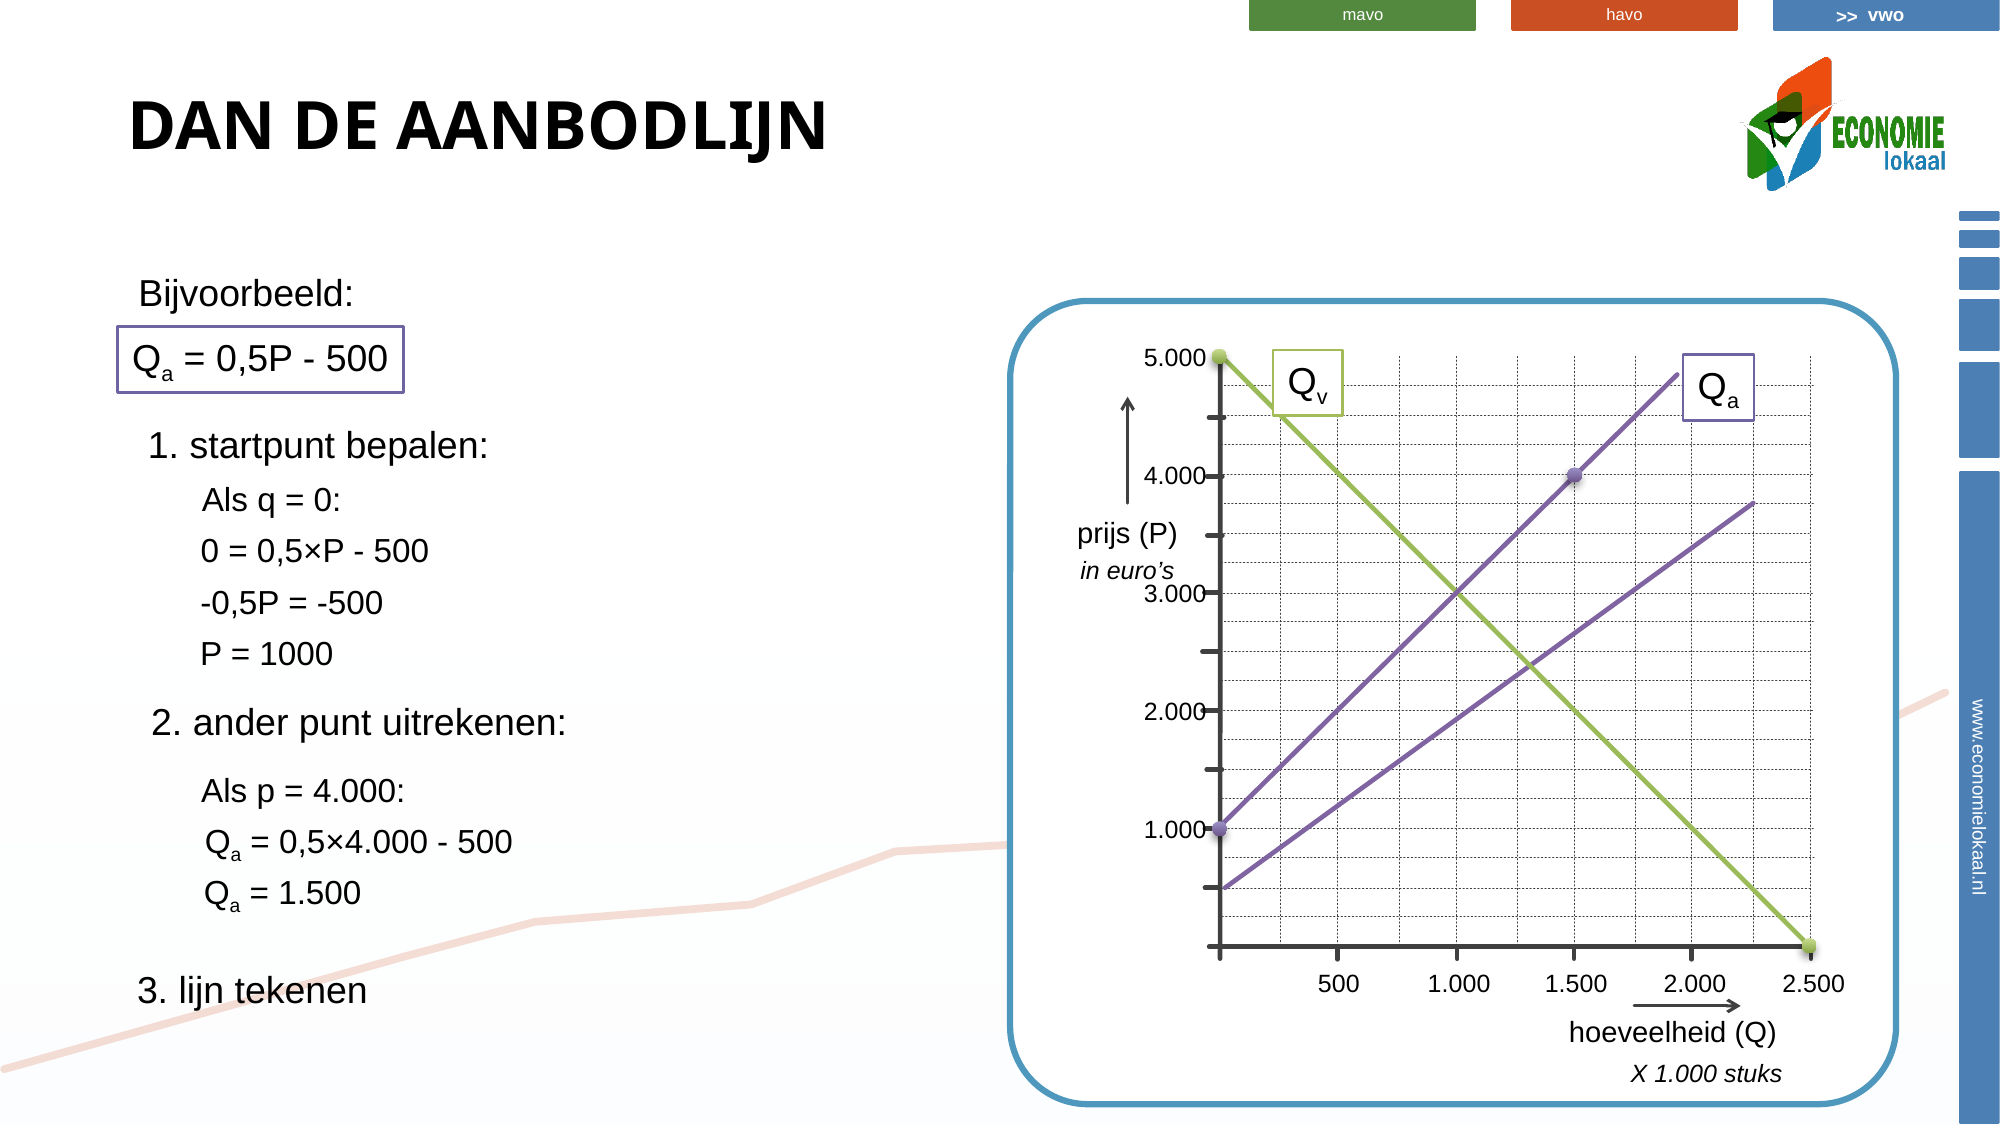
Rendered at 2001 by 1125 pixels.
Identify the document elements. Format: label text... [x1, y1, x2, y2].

text_box Als p = 4.000: [186, 761, 430, 817]
text_box [1802, 948, 1810, 954]
text_box 1.000 [1413, 959, 1506, 1005]
text_box prijs (P) [1062, 506, 1193, 557]
text_box 0 = 0,5×P - 500 [185, 522, 454, 577]
text_box 3.000 [1128, 570, 1216, 616]
text_box Qa = 0,5×4.000 - 500 [190, 812, 538, 874]
text_box 4.000 [1128, 452, 1216, 497]
text_box 5.000 [1128, 333, 1222, 379]
text_box Als q = 0: [187, 470, 367, 522]
text_box hoeveelheid (Q) [1553, 1005, 1792, 1056]
text_box 2.000 [1128, 688, 1216, 733]
text_box Bijvoorbeeld: [123, 261, 370, 321]
text_box 1.500 [1529, 959, 1623, 1005]
text_box [1811, 938, 1817, 953]
text_box in euro’s [1065, 547, 1190, 592]
text_box 2.000 [1648, 959, 1742, 1005]
text_box Qa = 1.500 [189, 863, 377, 925]
text_box Qa = 0,5P - 500 [116, 325, 405, 394]
text_box [1212, 348, 1227, 355]
text_box 2.500 [1767, 959, 1861, 1005]
text_box Qv [1272, 349, 1344, 354]
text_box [1216, 374, 1678, 830]
text_box [1212, 357, 1219, 364]
text_box 1. startpunt bepalen: [133, 413, 505, 474]
text_box -0,5P = -500 [185, 573, 399, 629]
text_box 2. ander punt uitrekenen: [136, 691, 583, 751]
picture [1739, 57, 1946, 191]
text_box [1212, 830, 1219, 836]
text_box 1.000 [1128, 806, 1219, 852]
text_box [1801, 938, 1809, 946]
title Dan de aanbodlijn [112, 74, 1618, 208]
text_box P = 1000 [185, 625, 349, 680]
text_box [1219, 354, 1805, 941]
text_box 500 [1303, 959, 1375, 1005]
text_box 3. lijn tekenen [122, 958, 383, 1019]
text_box [1008, 299, 1898, 1106]
text_box X 1.000 stuks [1615, 1050, 1798, 1095]
